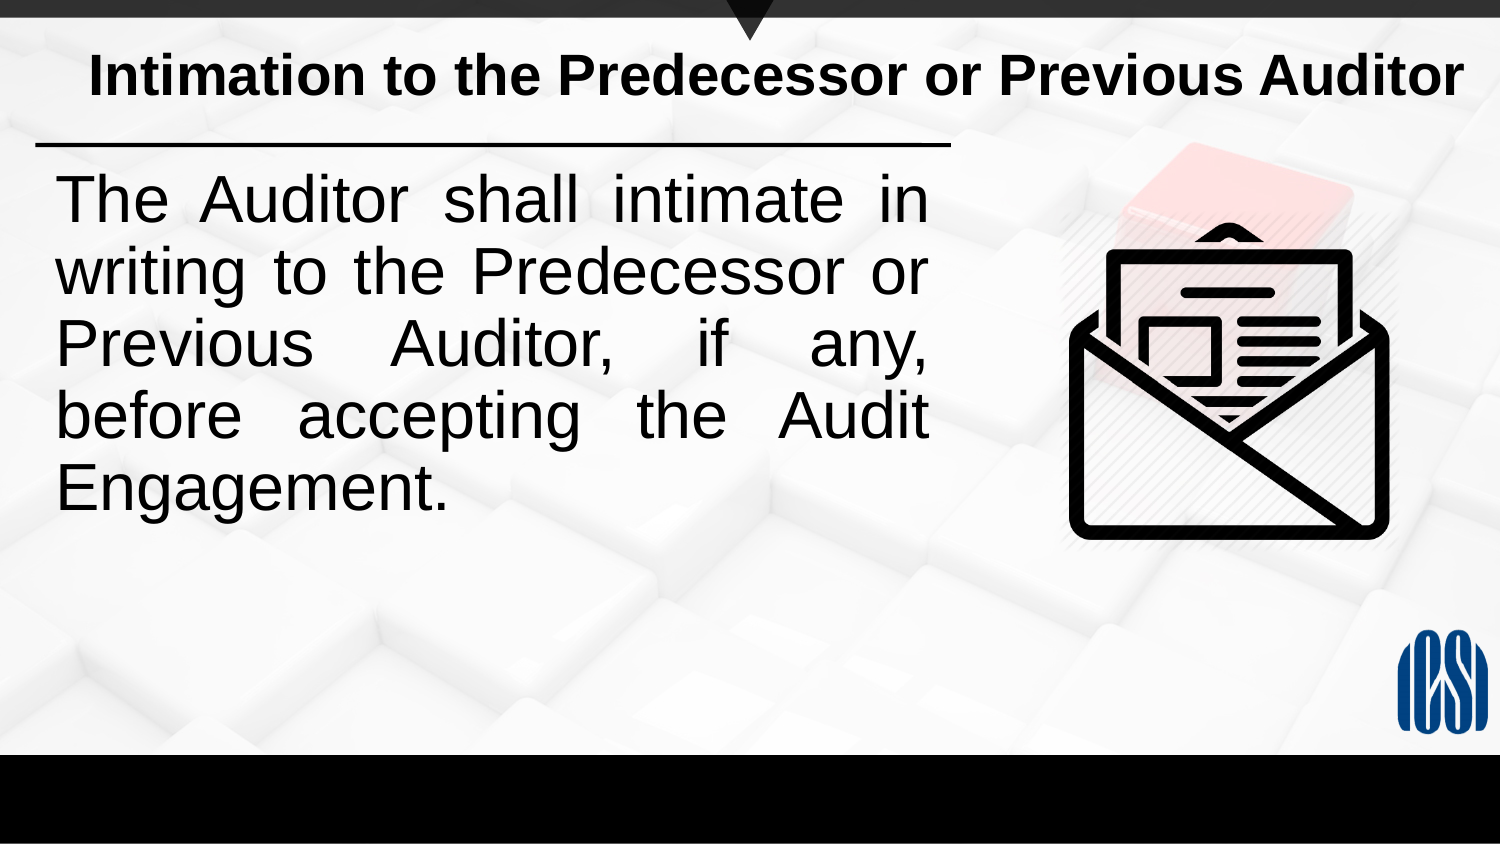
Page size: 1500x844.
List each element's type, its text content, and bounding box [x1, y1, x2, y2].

picture [0, 0, 1500, 765]
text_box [35, 144, 951, 718]
text_box Intimation to the Predecessor or Previous Auditor [55, 0, 1500, 146]
